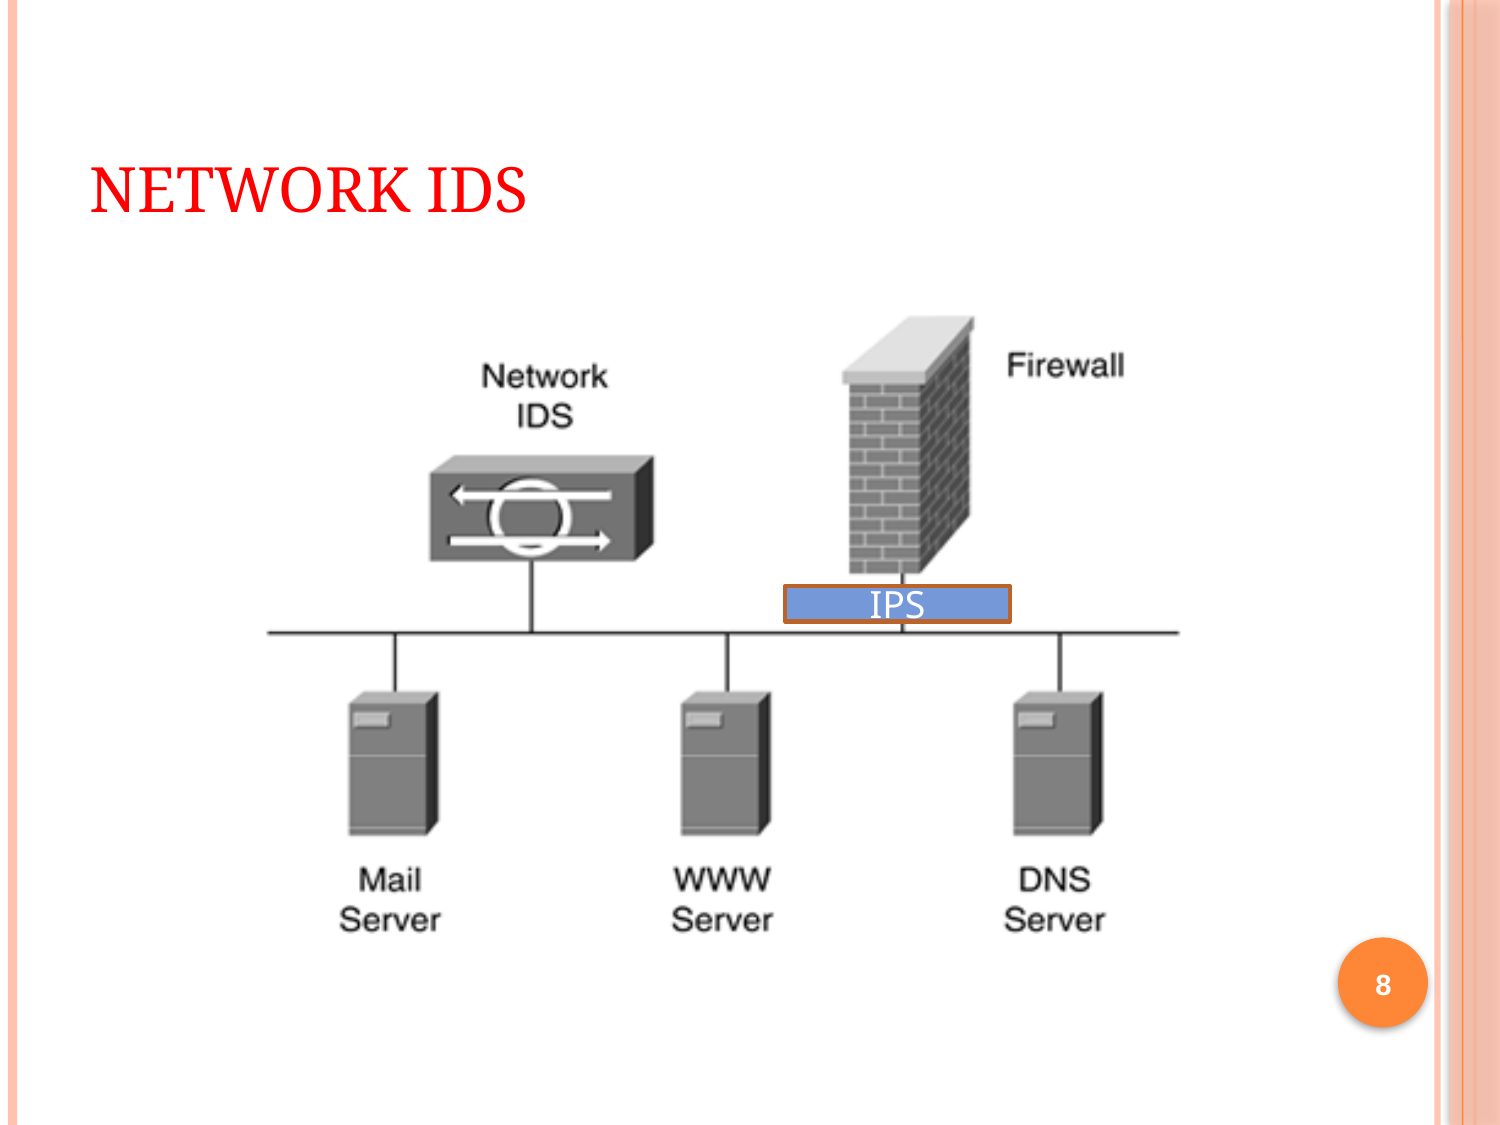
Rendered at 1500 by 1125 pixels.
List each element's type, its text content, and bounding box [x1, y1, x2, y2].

picture [265, 313, 1183, 948]
title Network IDS [75, 45, 1300, 233]
slide_number 8 [1333, 940, 1434, 1027]
